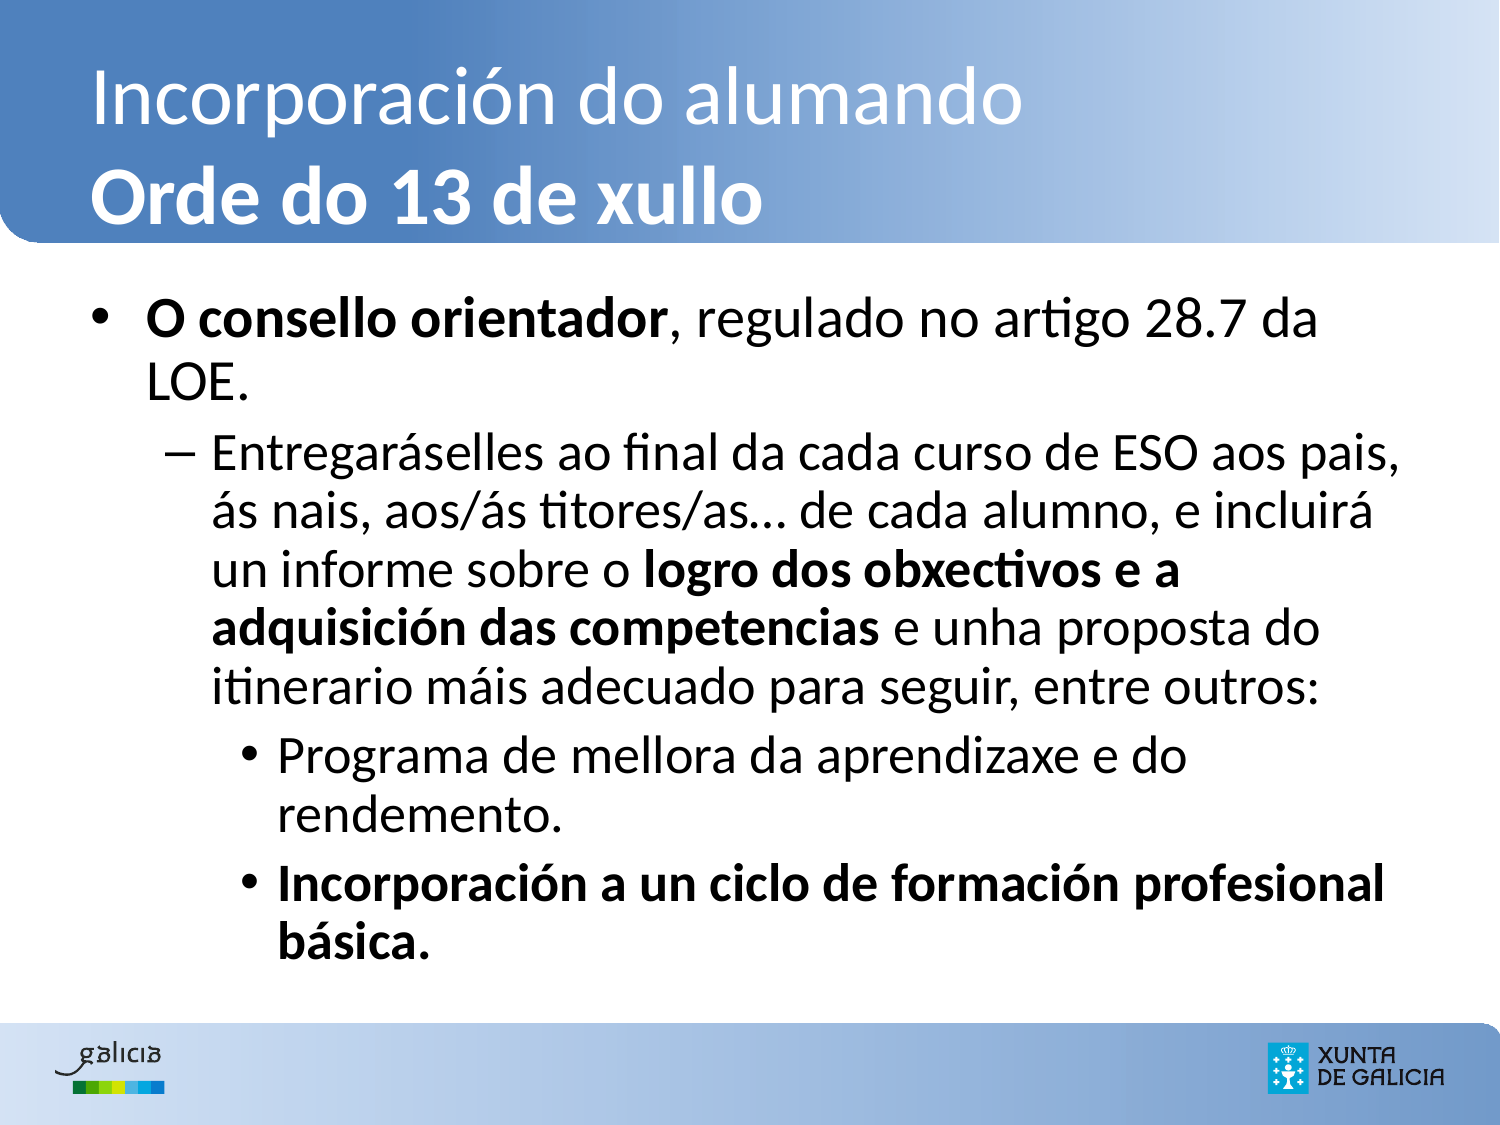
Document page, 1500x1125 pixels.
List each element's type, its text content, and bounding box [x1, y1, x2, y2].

title Incorporación do alumando Orde do 13 de xullo [74, 37, 1426, 245]
list O consello orientador, regulado no artigo 28.7 da LOE. Entregaráselles ao final da cada curso de ESO aos pais, ás nais, aos/ás titores/as… de cada alumno, e incluirá un informe sobre o logro dos obxectivos e a adquisición das competencias e unha proposta do itinerario máis adecuado para seguir, entre outros: Programa de mellora da aprendizaxe e do rendemento. Incorporación a un ciclo de formación profesional básica. [74, 279, 1436, 1023]
